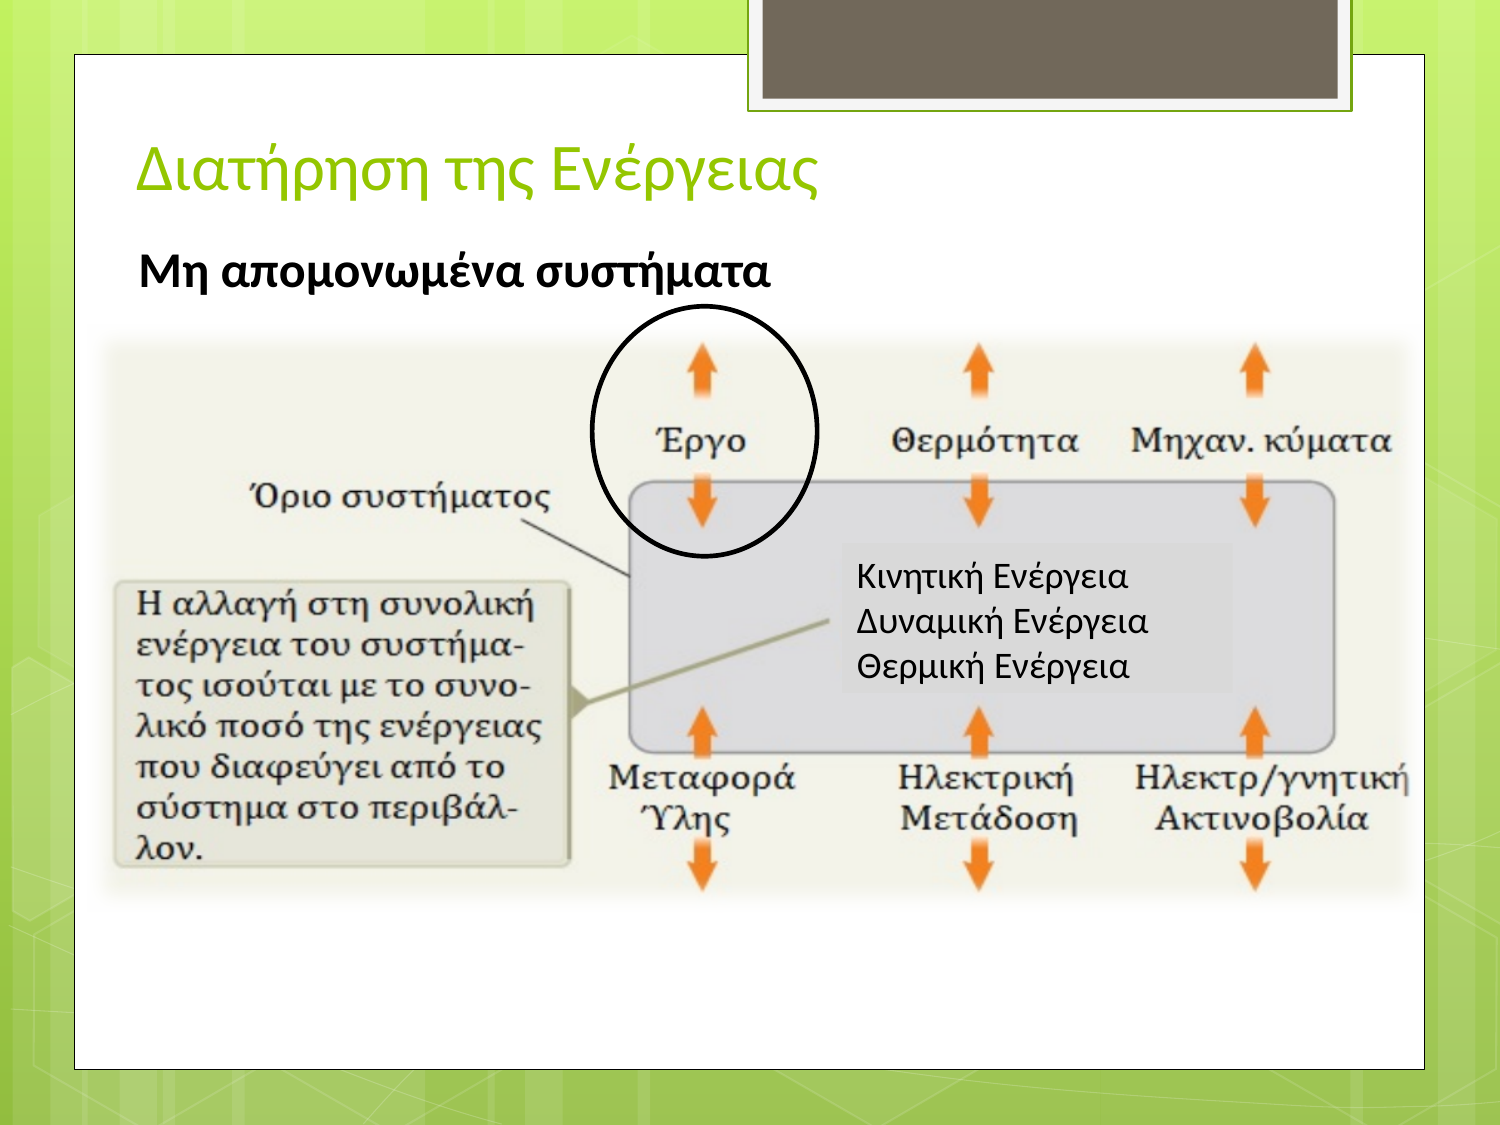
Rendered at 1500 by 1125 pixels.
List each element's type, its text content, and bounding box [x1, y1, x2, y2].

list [87, 324, 1424, 914]
title Διατήρηση της Ενέργειας [121, 116, 1338, 212]
text_box Μη απομονωμένα συστήματα [123, 230, 787, 306]
text_box [647, 304, 762, 322]
